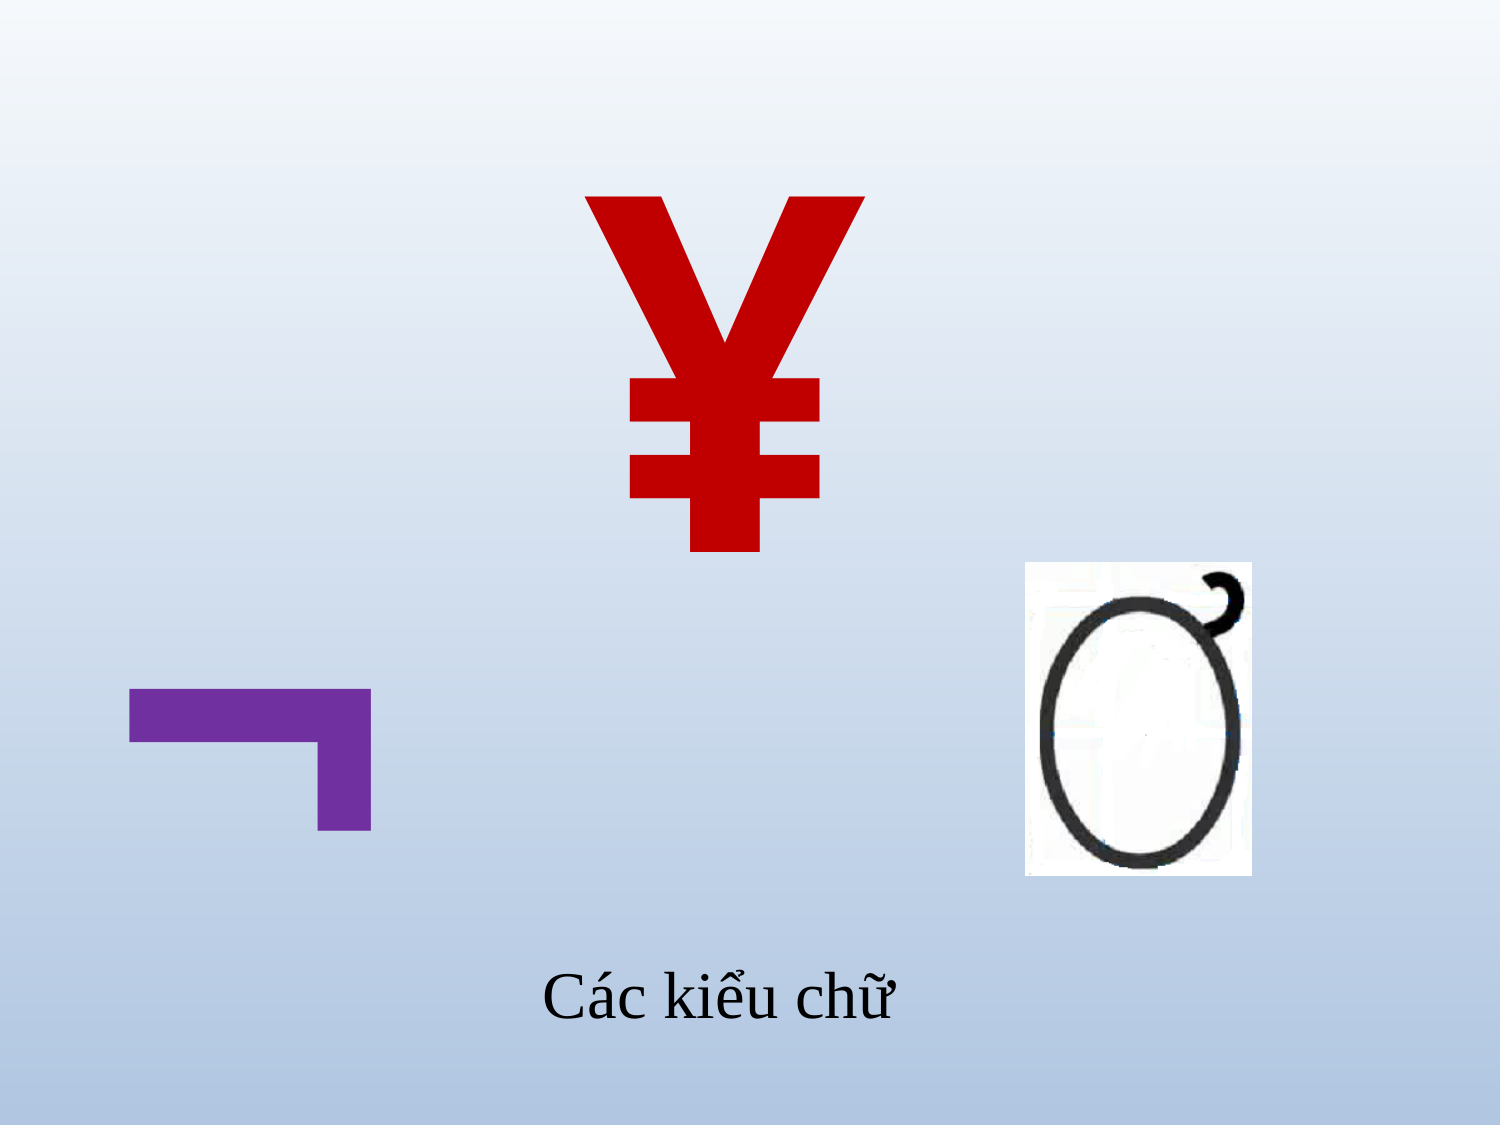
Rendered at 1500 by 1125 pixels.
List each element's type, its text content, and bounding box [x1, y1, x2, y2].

picture [1025, 562, 1252, 877]
text_box ¬ [93, 386, 409, 999]
text_box Các kiểu chữ [412, 944, 1026, 1039]
text_box ¥ [569, 47, 884, 660]
